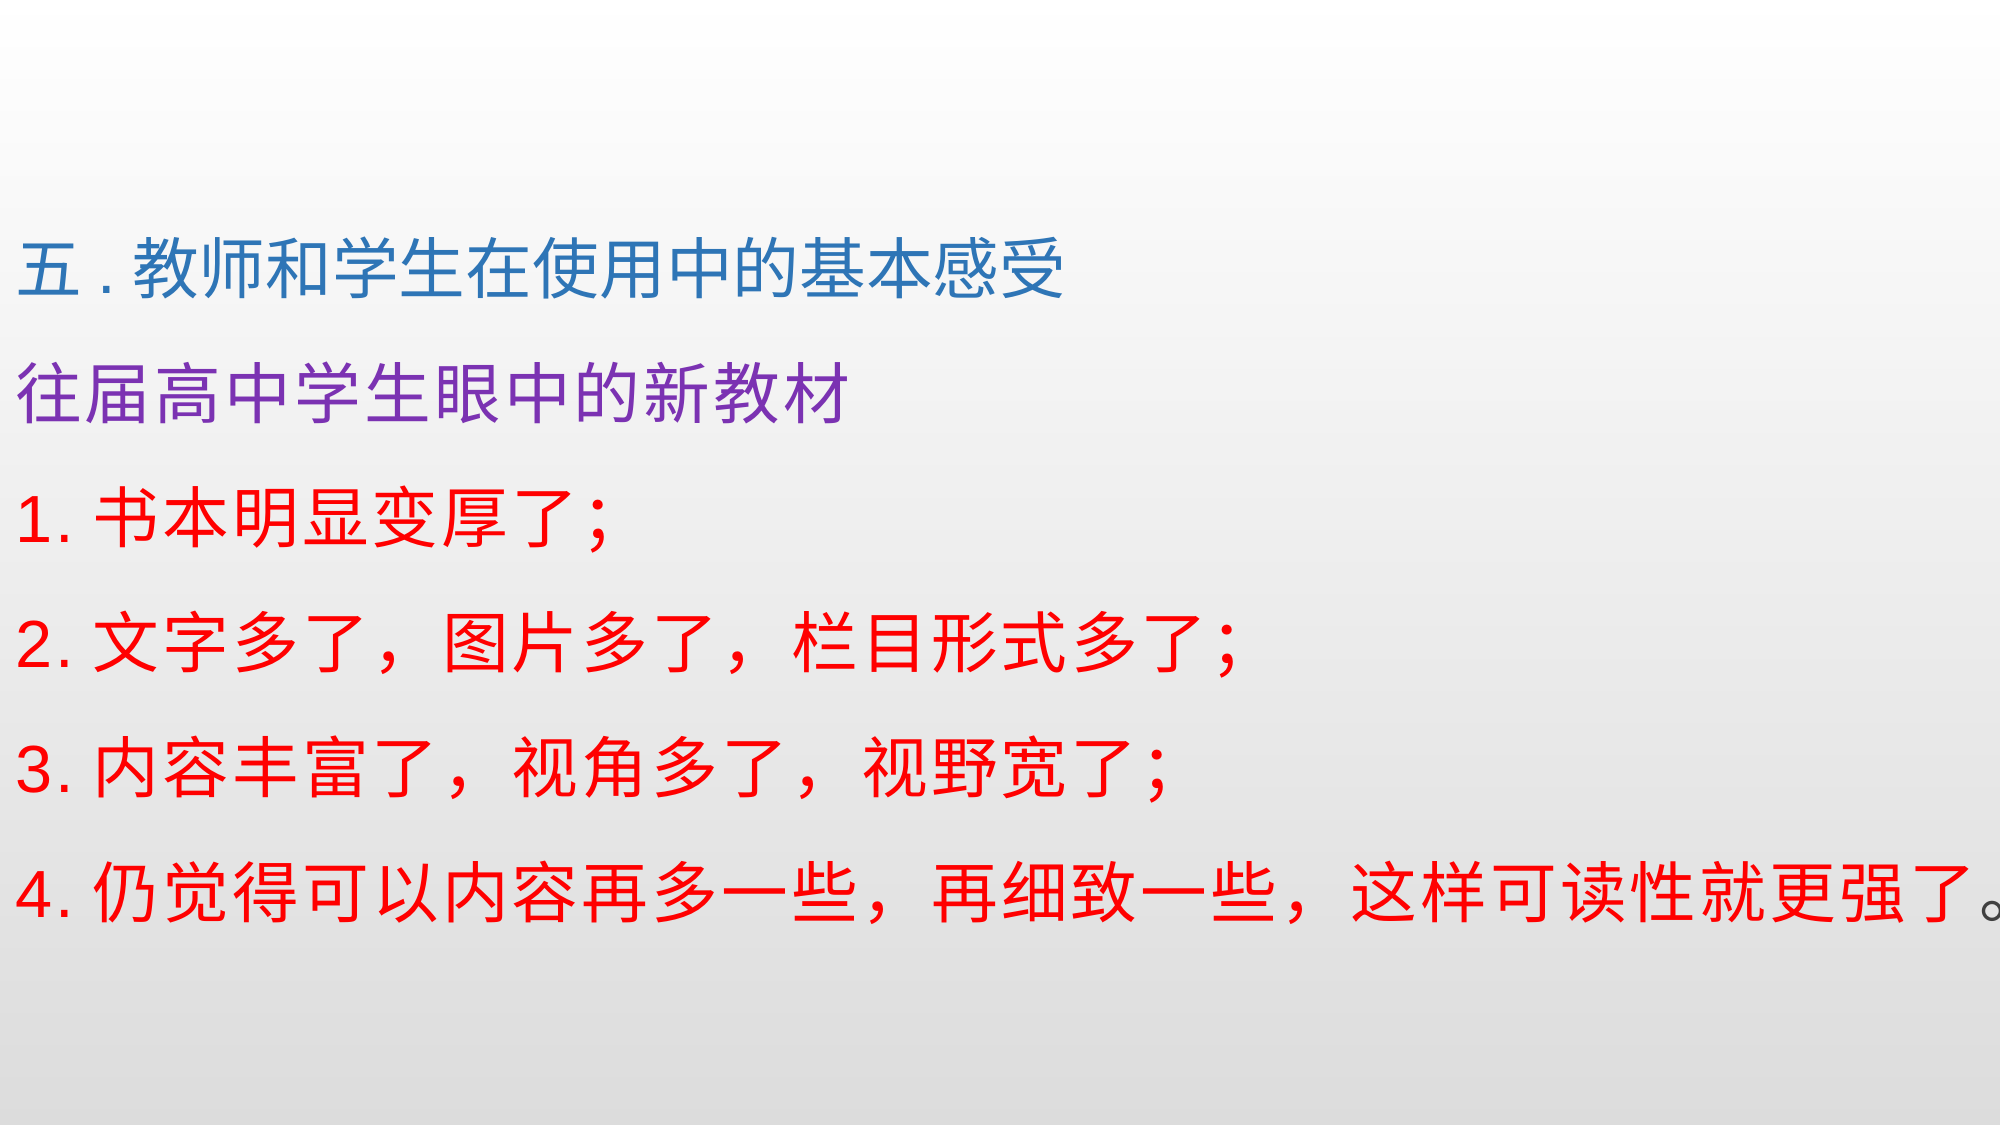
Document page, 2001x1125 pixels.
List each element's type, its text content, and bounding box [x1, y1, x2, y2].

text_box 五.教师和学生在使用中的基本感受 往届高中学生眼中的新教材 1.书本明显变厚了； 2.文字多了，图片多了，栏目形式多了； 3.内容丰富了，视角多了，视野宽了； 4.仍觉得可以内容再多一些，再细致一些，这样可读性就更强了。 [0, 195, 1996, 938]
